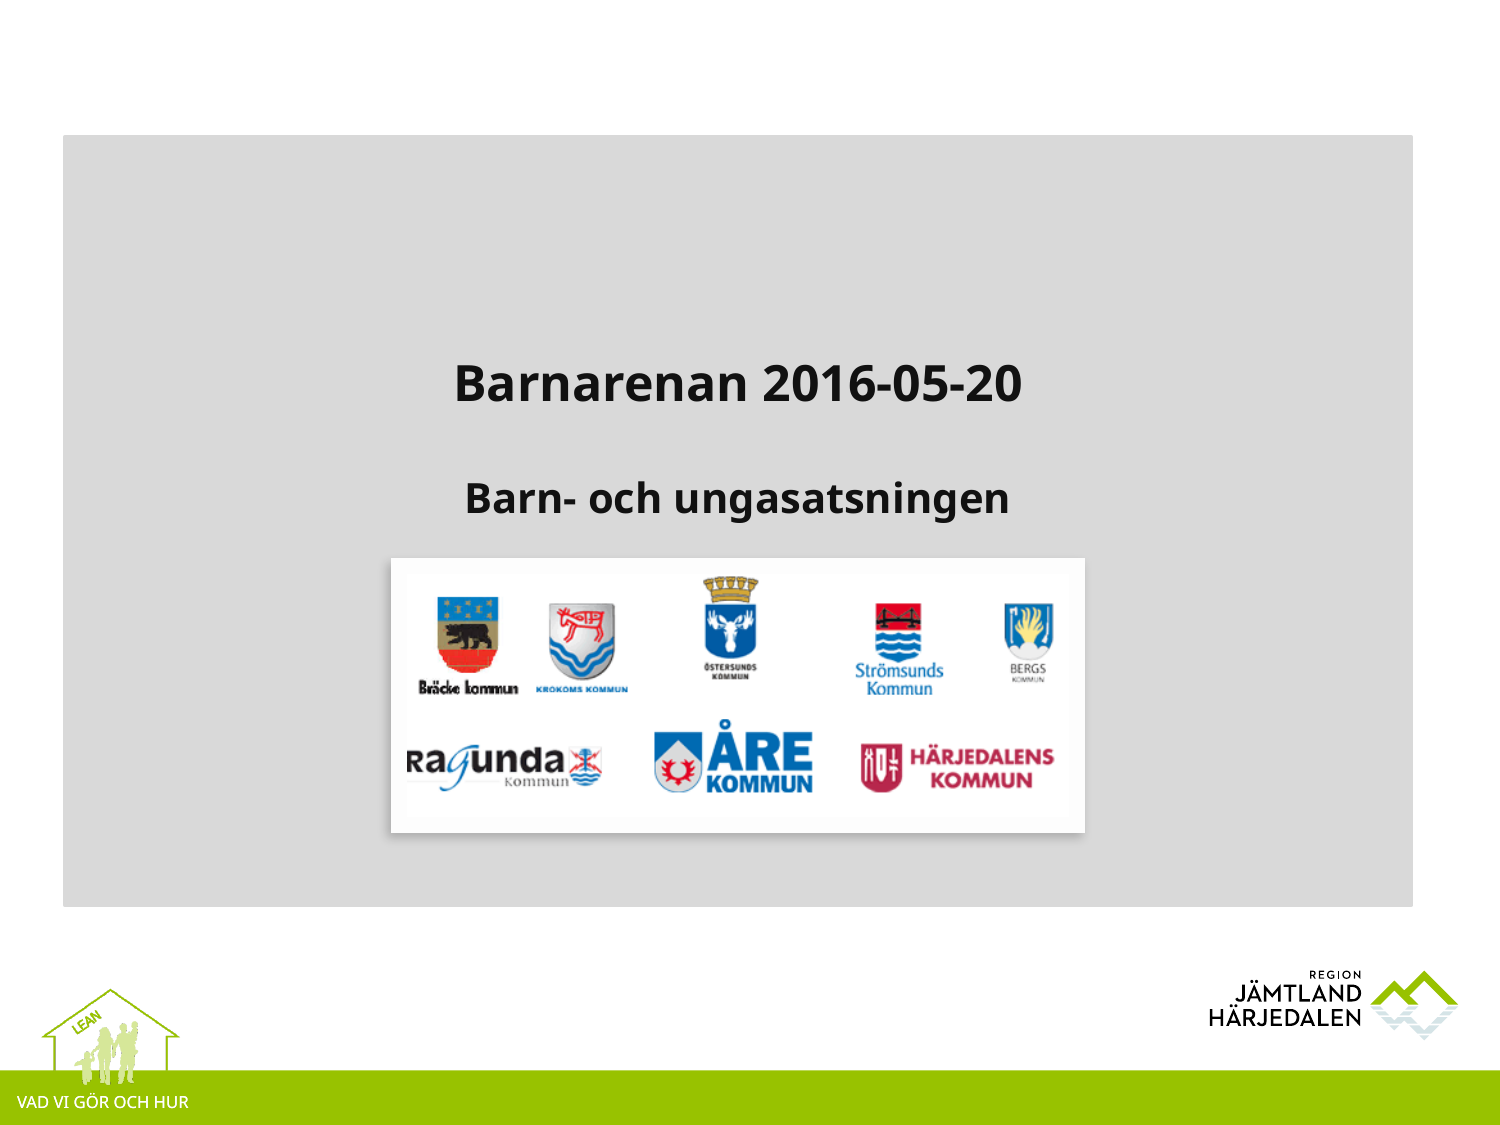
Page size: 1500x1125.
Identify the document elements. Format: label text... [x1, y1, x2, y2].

picture [407, 574, 1070, 817]
list Barnarenan 2016-05-20 Barn- och ungasatsningen [63, 135, 1413, 907]
picture [37, 987, 182, 1090]
